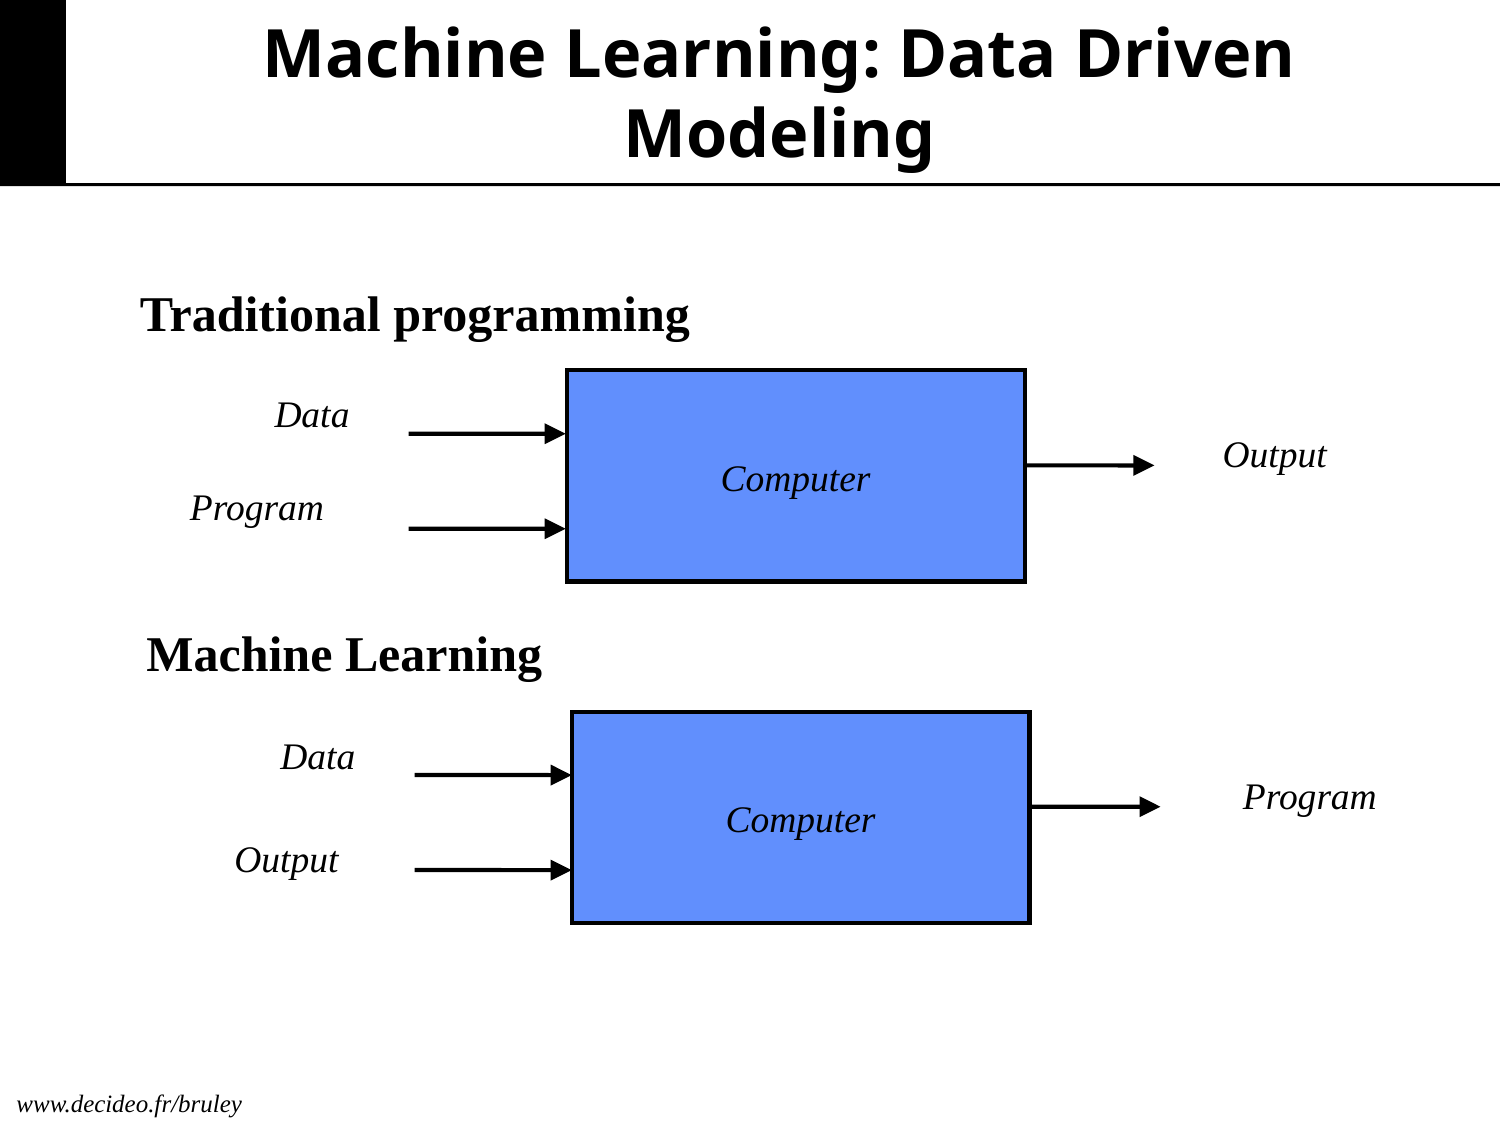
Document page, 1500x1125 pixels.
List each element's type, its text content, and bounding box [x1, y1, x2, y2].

title Machine Learning: Data Driven Modeling [100, 42, 1459, 140]
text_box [128, 273, 1397, 924]
